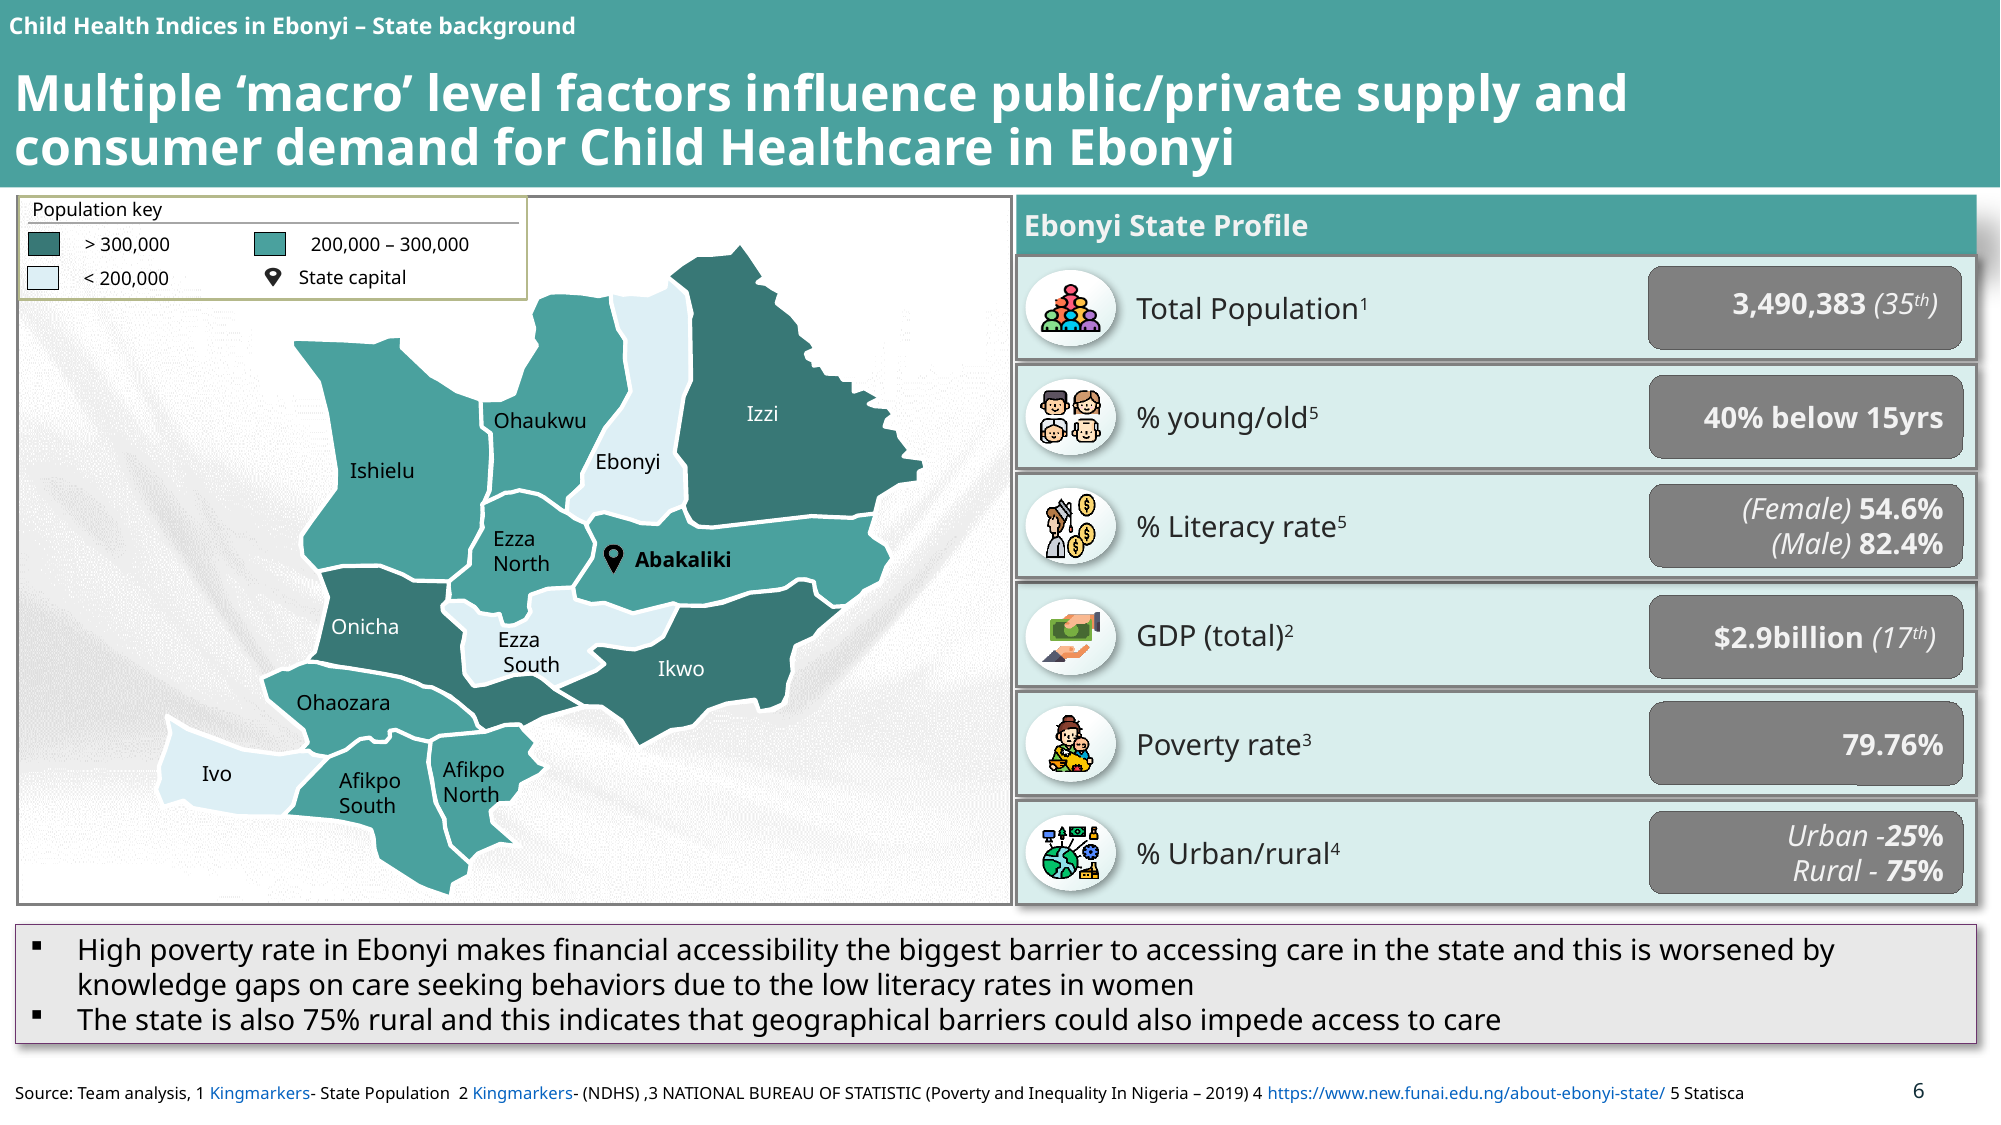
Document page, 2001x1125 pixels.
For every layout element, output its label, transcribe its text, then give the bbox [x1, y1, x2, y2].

text_box Child Health Indices in Ebonyi – State background [0, 11, 715, 40]
text_box High poverty rate in Ebonyi makes financial accessibility the biggest barrier to accessing care in the state and this is worsened by knowledge gaps on care seeking behaviors due to the low literacy rates in women The state is also 75% rural and this indicates that geographical barriers could also impede access to care [15, 924, 1977, 1044]
text_box Source: Team analysis, 1 Kingmarkers- State Population 2 Kingmarkers- (NDHS) ,3 NATIONAL BUREAU OF STATISTIC (Poverty and Inequality In Nigeria – 2019) 4 https://www.new.funai.edu.ng/about-ebonyi-state/ 5 Statisca [15, 1083, 1906, 1107]
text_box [1016, 194, 1977, 905]
picture [18, 197, 1011, 903]
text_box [18, 196, 527, 300]
title Multiple ‘macro’ level factors influence public/private supply and consumer demand for Child Healthcare in Ebonyi [0, 40, 1849, 206]
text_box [155, 241, 926, 898]
